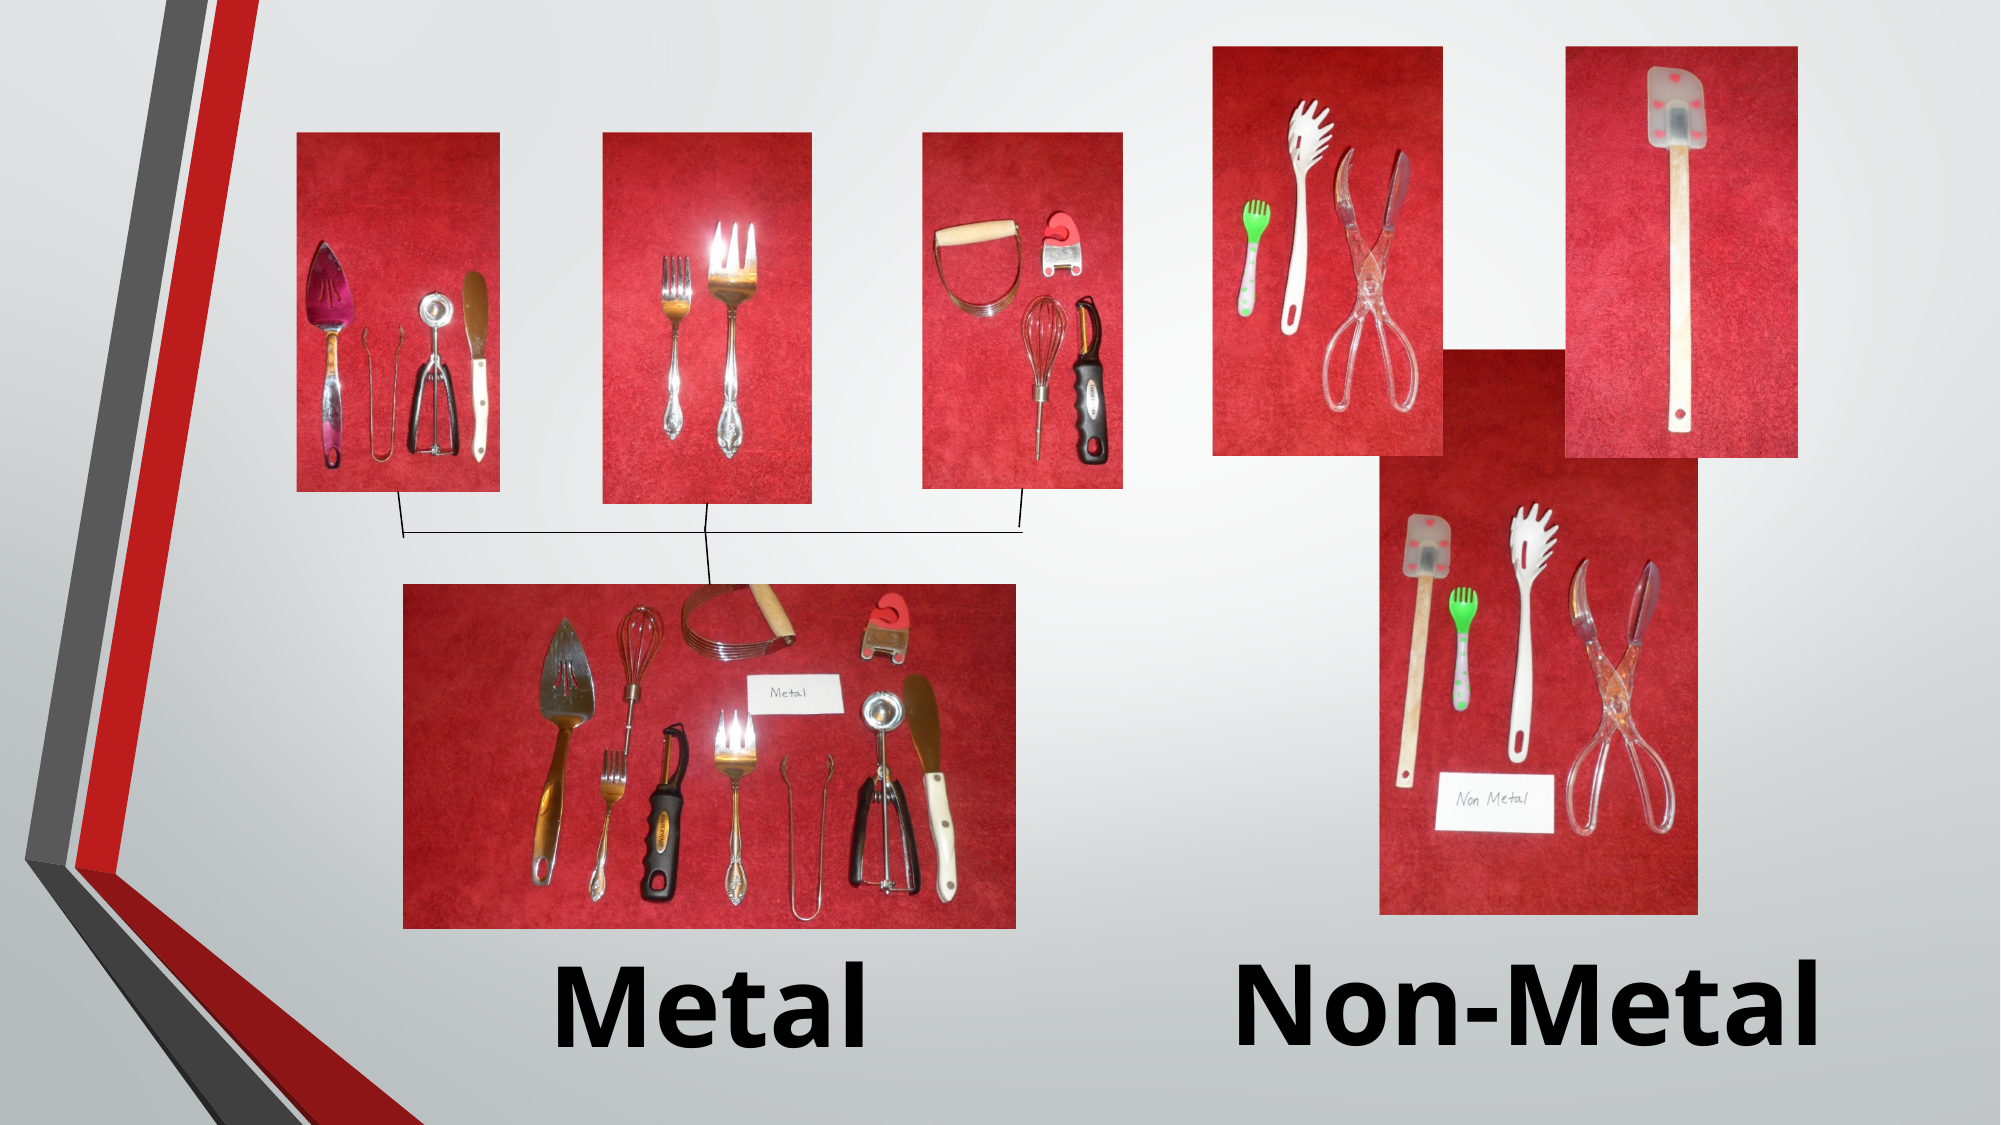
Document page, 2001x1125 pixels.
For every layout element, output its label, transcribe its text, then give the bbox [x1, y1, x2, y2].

text_box Non-Metal [1214, 925, 1840, 1076]
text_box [397, 491, 404, 538]
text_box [1018, 488, 1023, 527]
picture [217, 47, 1888, 915]
text_box Metal [533, 929, 887, 1078]
picture [403, 583, 1017, 929]
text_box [704, 526, 710, 585]
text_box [704, 503, 708, 526]
